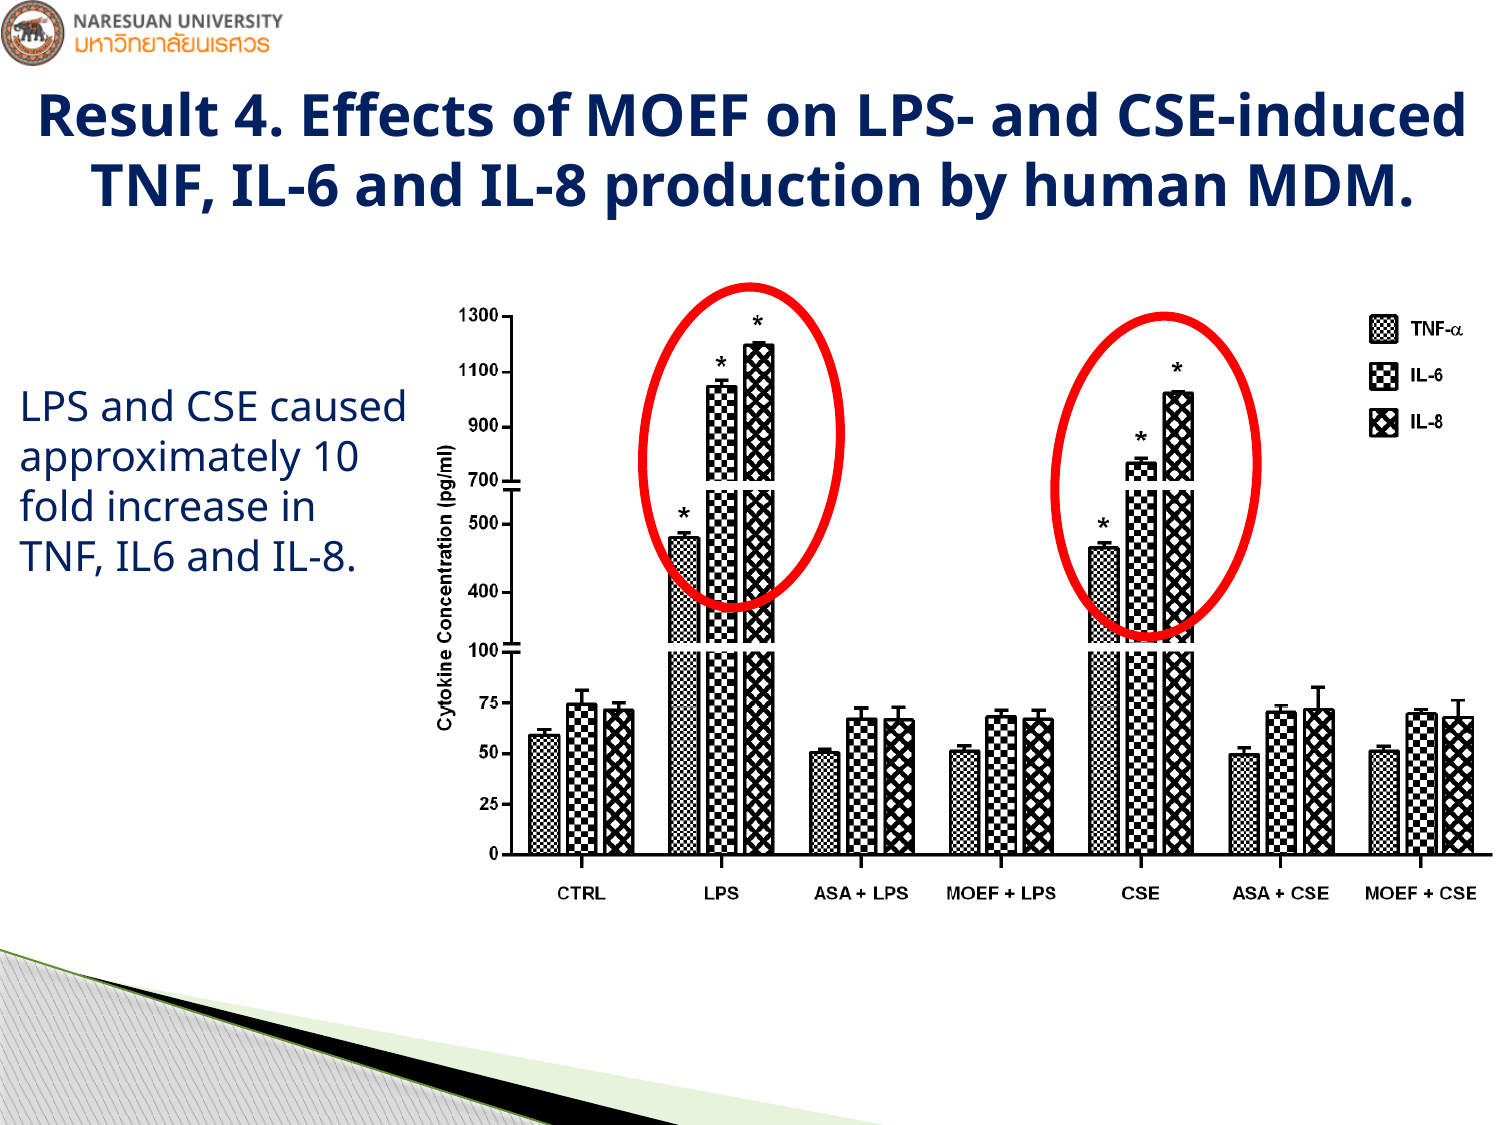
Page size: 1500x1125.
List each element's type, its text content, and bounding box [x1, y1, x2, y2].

picture [394, 293, 1495, 918]
picture [0, 0, 286, 67]
text_box LPS and CSE caused approximately 10 fold increase in TNF, IL6 and IL-8. [4, 372, 388, 588]
title Result 4. Effects of MOEF on LPS- and CSE-induced TNF, IL-6 and IL-8 production by human MDM. [0, 54, 1500, 243]
text_box [713, 282, 786, 293]
